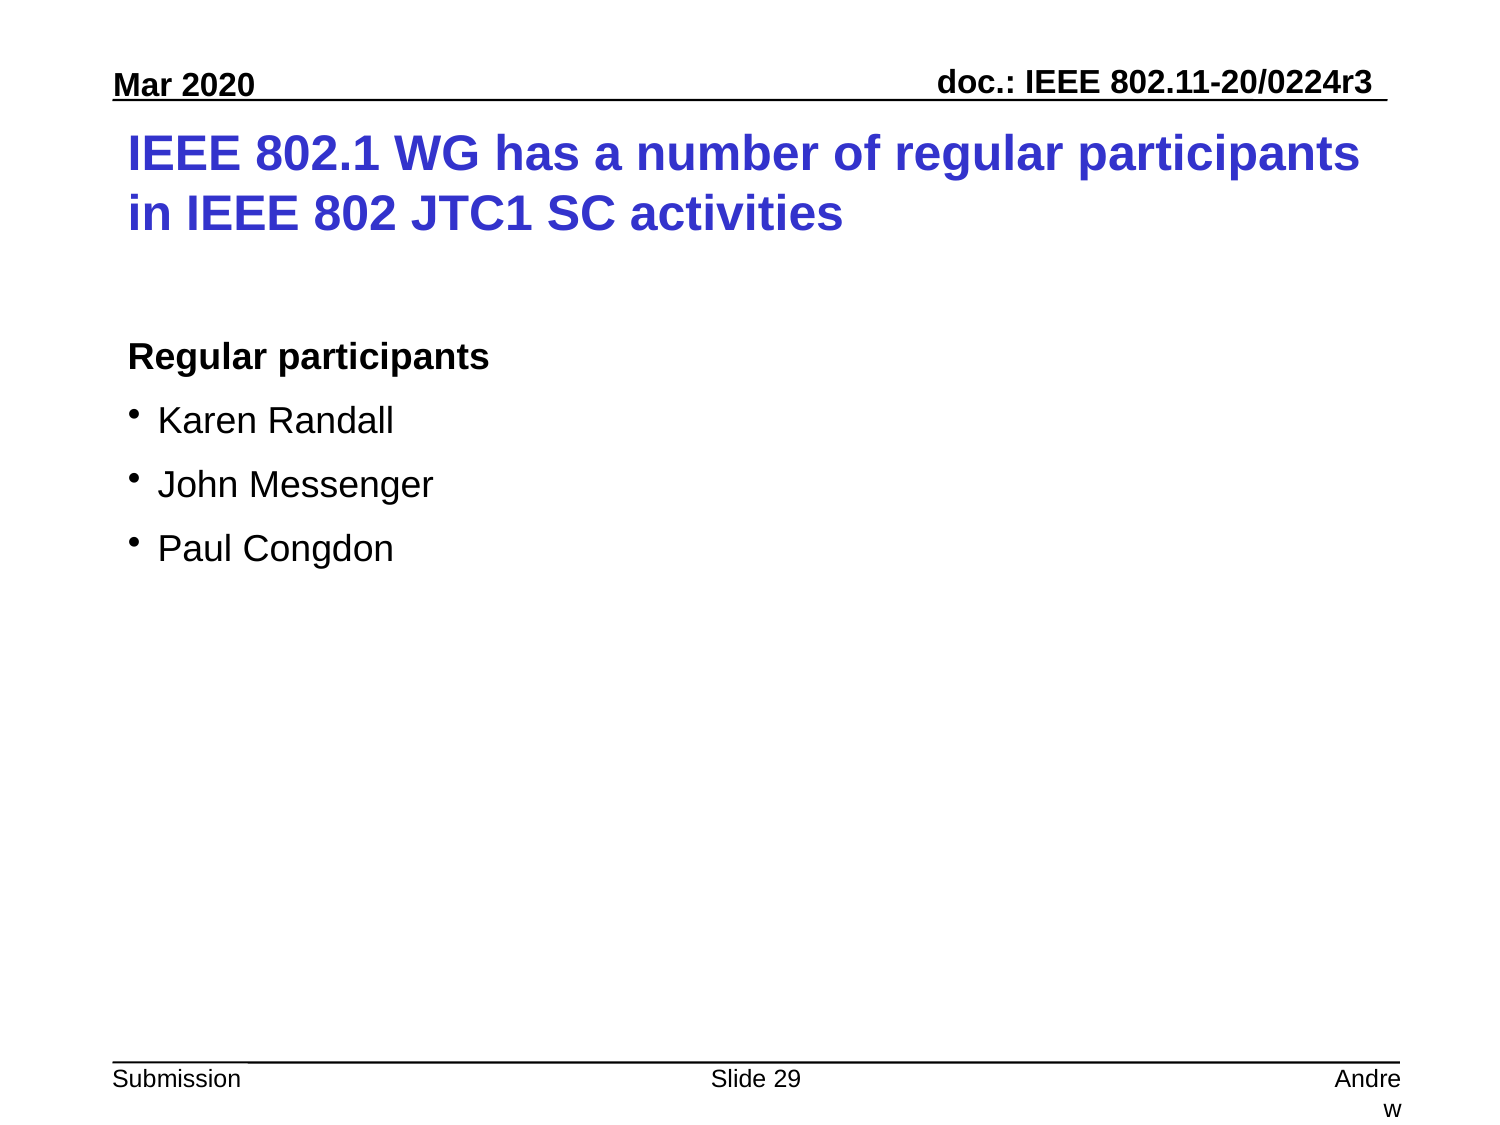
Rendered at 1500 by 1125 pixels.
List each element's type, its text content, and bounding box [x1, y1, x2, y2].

footer Andrew Myles, Cisco [1320, 1061, 1402, 1093]
list Regular participants Karen Randall John Messenger Paul Congdon [112, 324, 1388, 1000]
title IEEE 802.1 WG has a number of regular participants in IEEE 802 JTC1 SC activities [112, 112, 1388, 288]
slide_number Slide 29 [709, 1061, 803, 1093]
